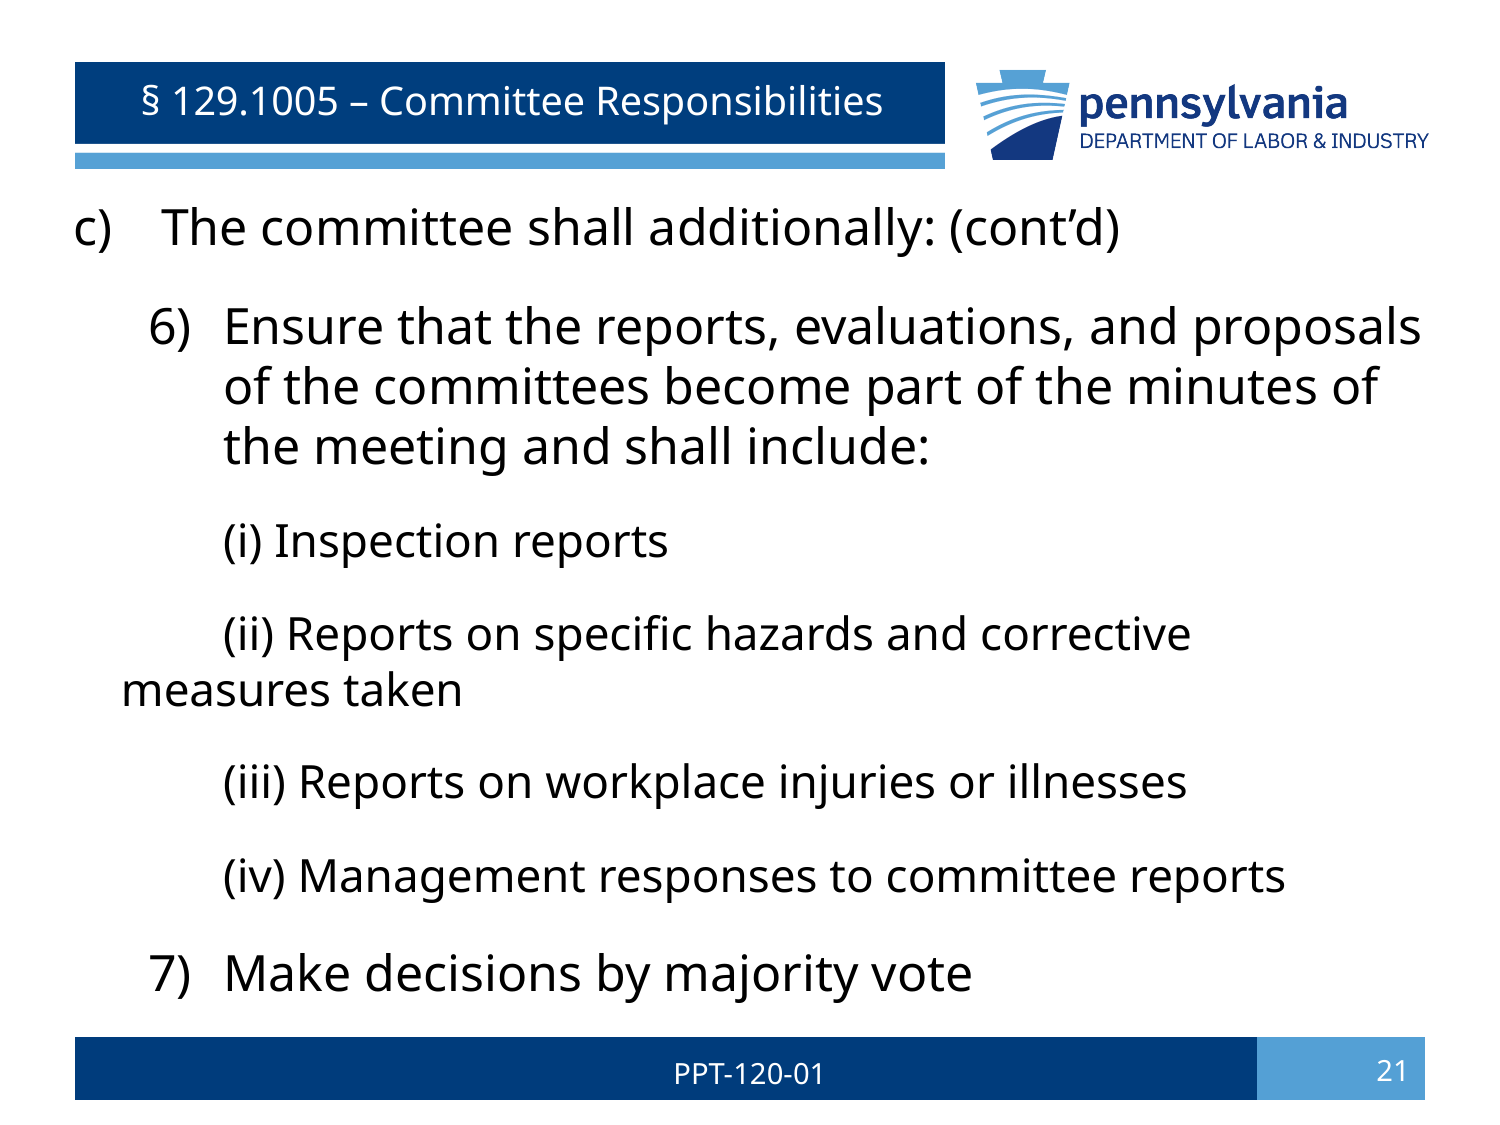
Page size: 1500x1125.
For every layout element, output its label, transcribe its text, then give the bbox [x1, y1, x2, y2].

title § 129.1005 – Committee Responsibilities [75, 62, 950, 138]
text_box The committee shall additionally: (cont’d) Ensure that the reports, evaluations, and proposals of the committees become part of the minutes of the meeting and shall include: (i) Inspection reports (ii) Reports on specific hazards and corrective measures taken (iii) Reports on workplace injuries or illnesses (iv) Management responses to committee reports Make decisions by majority vote [58, 187, 1446, 1038]
footer PPT-120-01 [512, 1042, 988, 1103]
picture [75, 1038, 1425, 1100]
picture [75, 62, 1429, 169]
slide_number 21 [1074, 1042, 1425, 1103]
